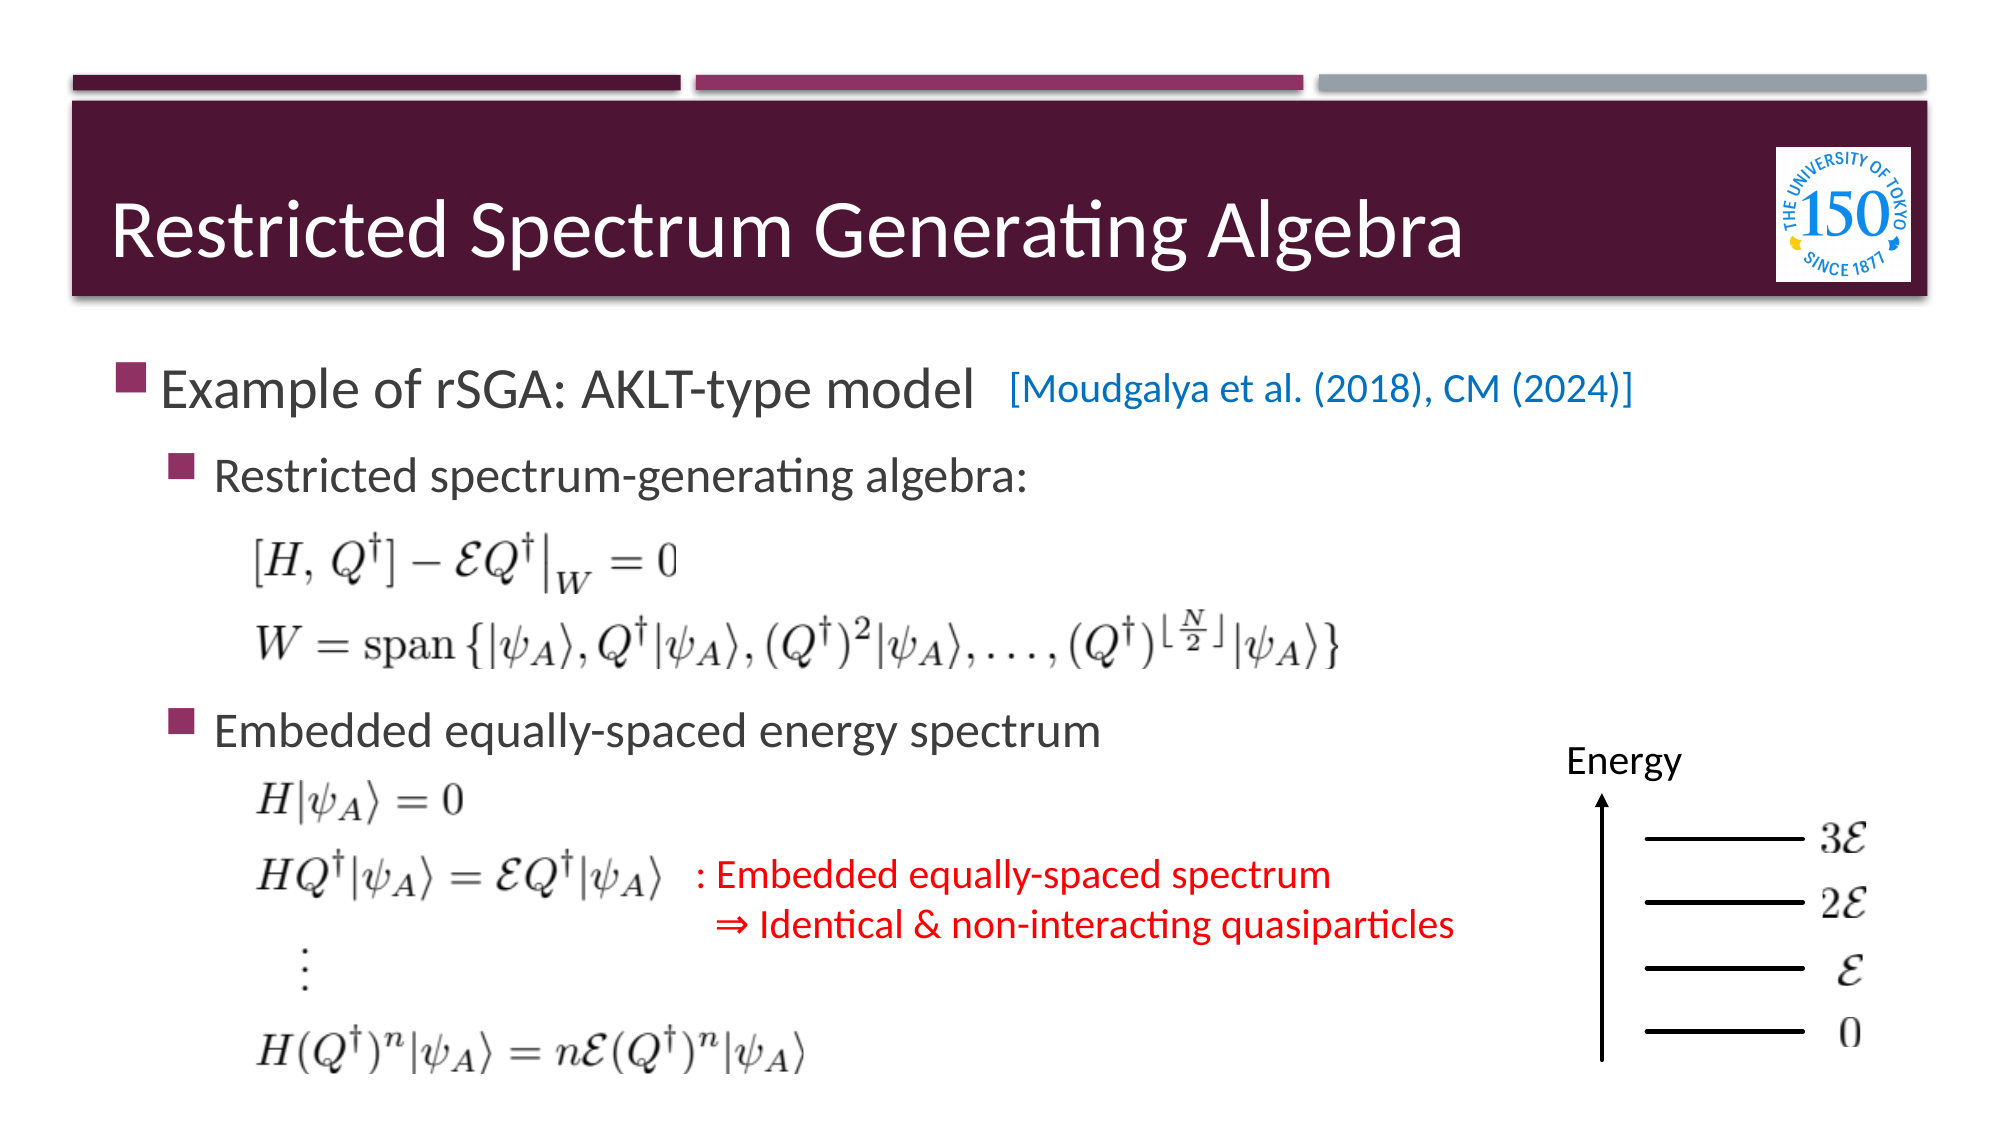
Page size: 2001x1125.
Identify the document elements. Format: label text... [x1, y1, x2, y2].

title Restricted Spectrum Generating Algebra [95, 115, 1905, 282]
text_box [Moudgalya et al. (2018), CM (2024)] [994, 353, 1650, 418]
picture [1839, 1017, 1861, 1048]
picture [254, 530, 677, 595]
picture [254, 779, 805, 1074]
picture [1837, 953, 1864, 986]
picture [1819, 821, 1867, 854]
picture [1775, 146, 1912, 282]
picture [1822, 886, 1867, 919]
list Example of rSGA: AKLT-type model Restricted spectrum-generating algebra: Embedded equally-spaced energy spectrum [95, 342, 1905, 1074]
text_box Energy [1551, 725, 1698, 790]
text_box : Embedded equally-spaced spectrum ⇒ Identical & non-interacting quasiparticles [808, 839, 1470, 954]
picture [254, 608, 1339, 670]
